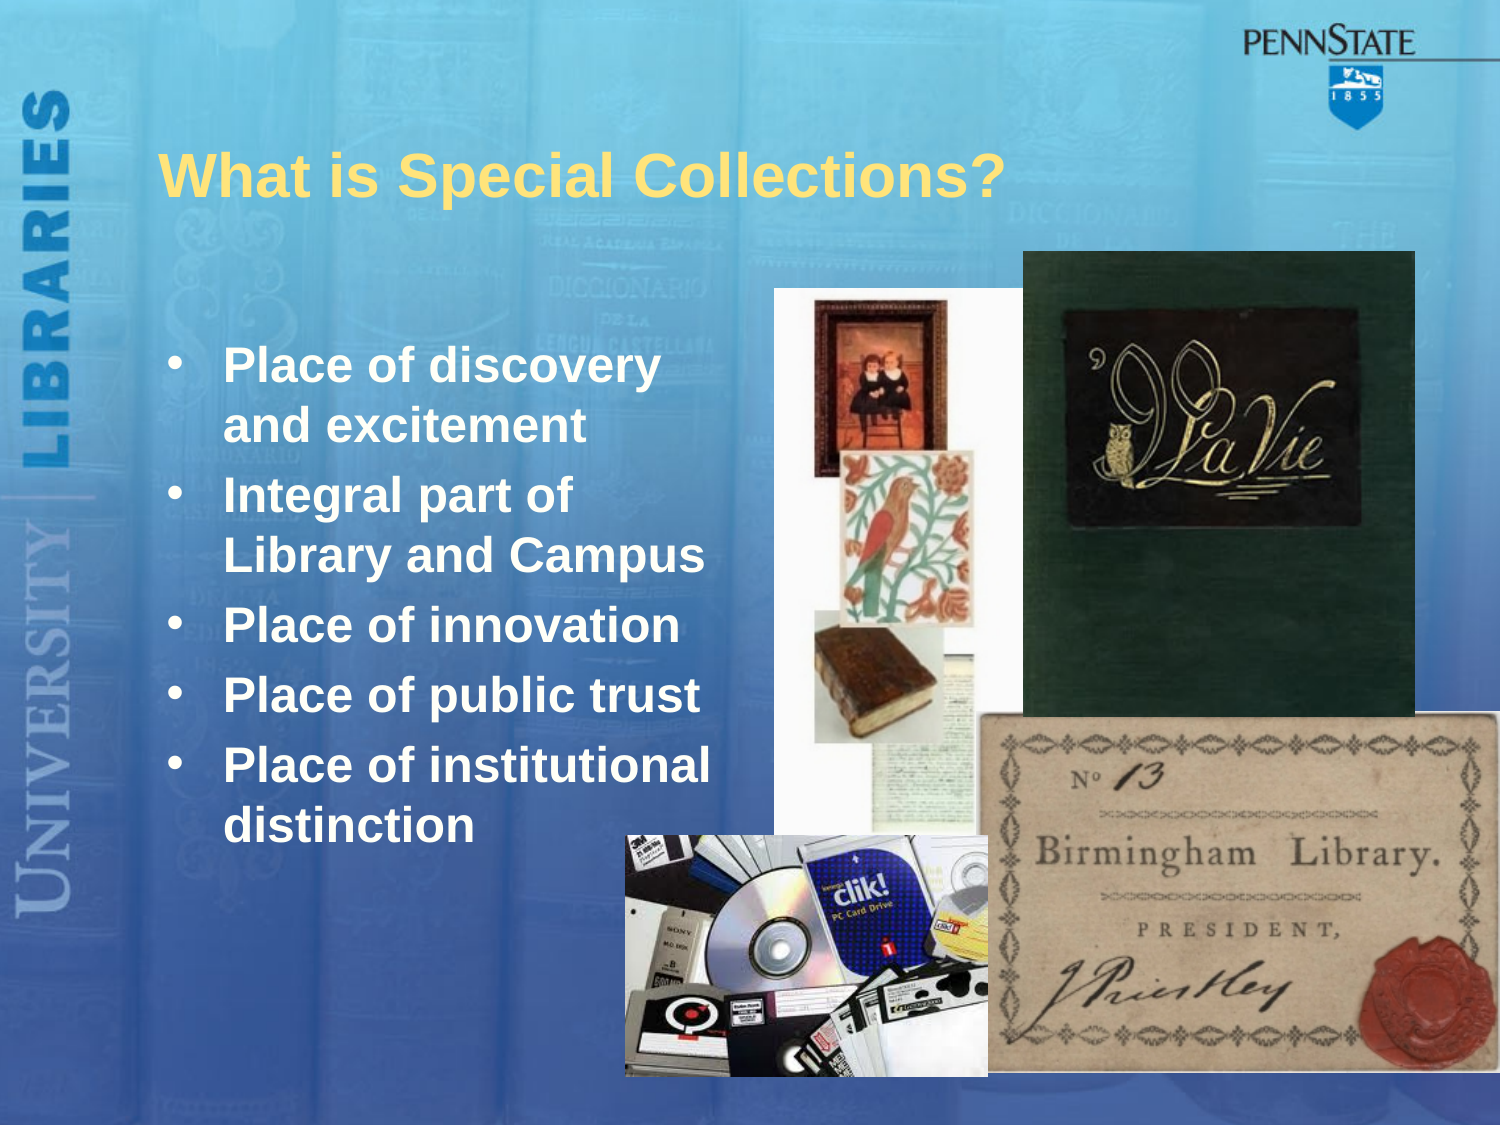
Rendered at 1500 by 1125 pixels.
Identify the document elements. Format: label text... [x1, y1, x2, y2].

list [976, 711, 1500, 1074]
list Place of discovery and excitement Integral part of Library and Campus Place of innovation Place of public trust Place of institutional distinction [151, 324, 759, 1011]
title What is Special Collections? [143, 120, 1211, 225]
picture [0, 0, 1500, 1125]
